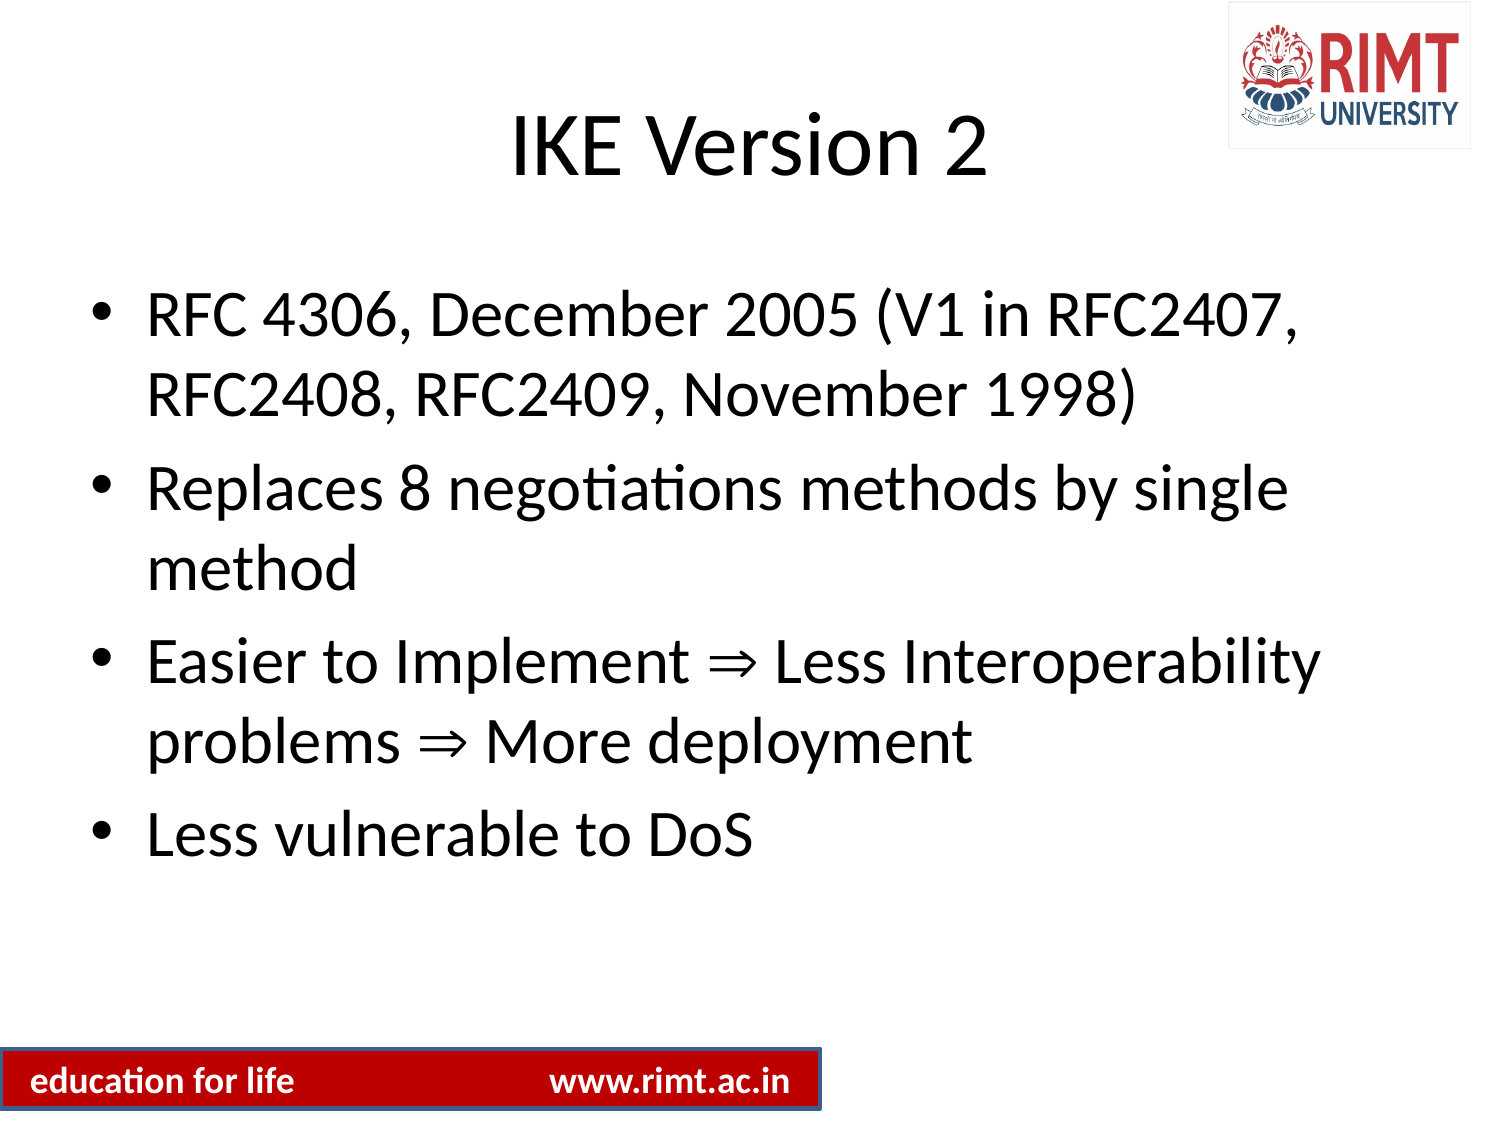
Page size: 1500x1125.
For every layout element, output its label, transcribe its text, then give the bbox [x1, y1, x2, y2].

list RFC 4306, December 2005 (V1 in RFC2407, RFC2408, RFC2409, November 1998) Replaces 8 negotiations methods by single method Easier to Implement Þ Less Interoperability problems Þ More deployment Less vulnerable to DoS [75, 262, 1425, 1005]
picture [1227, 1, 1471, 149]
text_box education for life www.rimt.ac.in [0, 1047, 822, 1111]
title IKE Version 2 [75, 45, 1425, 233]
